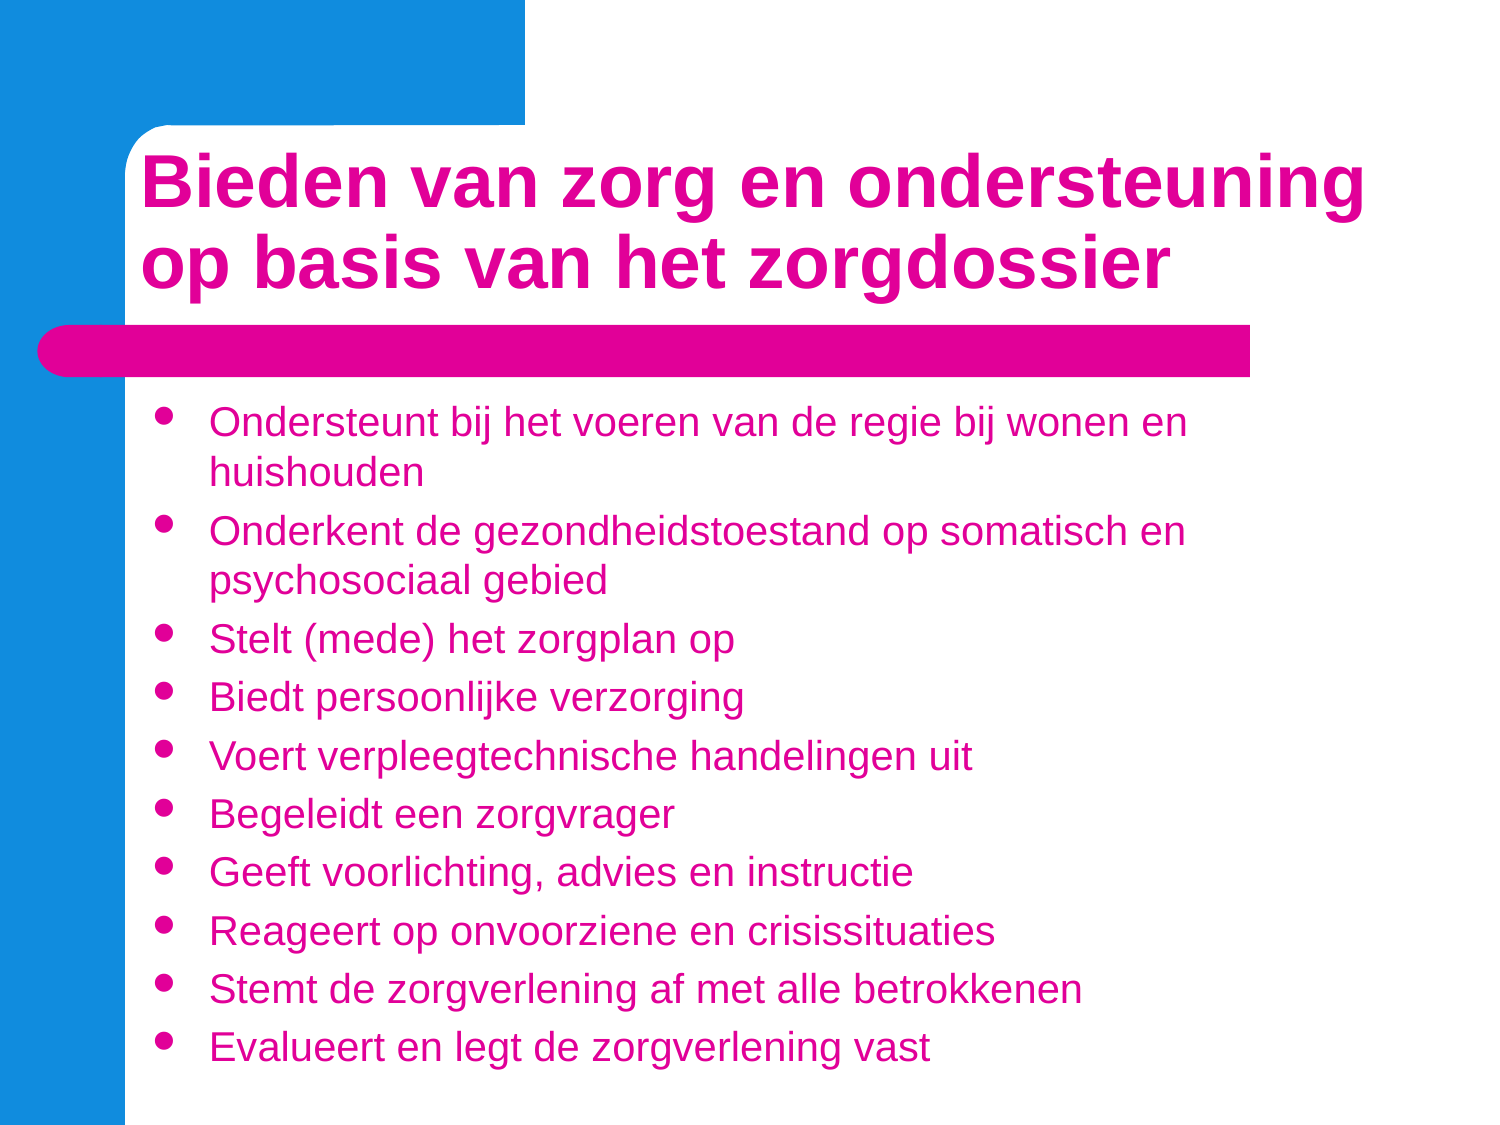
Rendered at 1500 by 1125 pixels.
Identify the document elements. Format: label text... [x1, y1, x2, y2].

title Bieden van zorg en ondersteuning op basis van het zorgdossier [124, 124, 1426, 313]
list Ondersteunt bij het voeren van de regie bij wonen en huishouden Onderkent de gezondheidstoestand op somatisch en psychosociaal gebied Stelt (mede) het zorgplan op Biedt persoonlijke verzorging Voert verpleegtechnische handelingen uit Begeleidt een zorgvrager Geeft voorlichting, advies en instructie Reageert op onvoorziene en crisissituaties Stemt de zorgverlening af met alle betrokkenen Evalueert en legt de zorgverlening vast [137, 387, 1400, 999]
